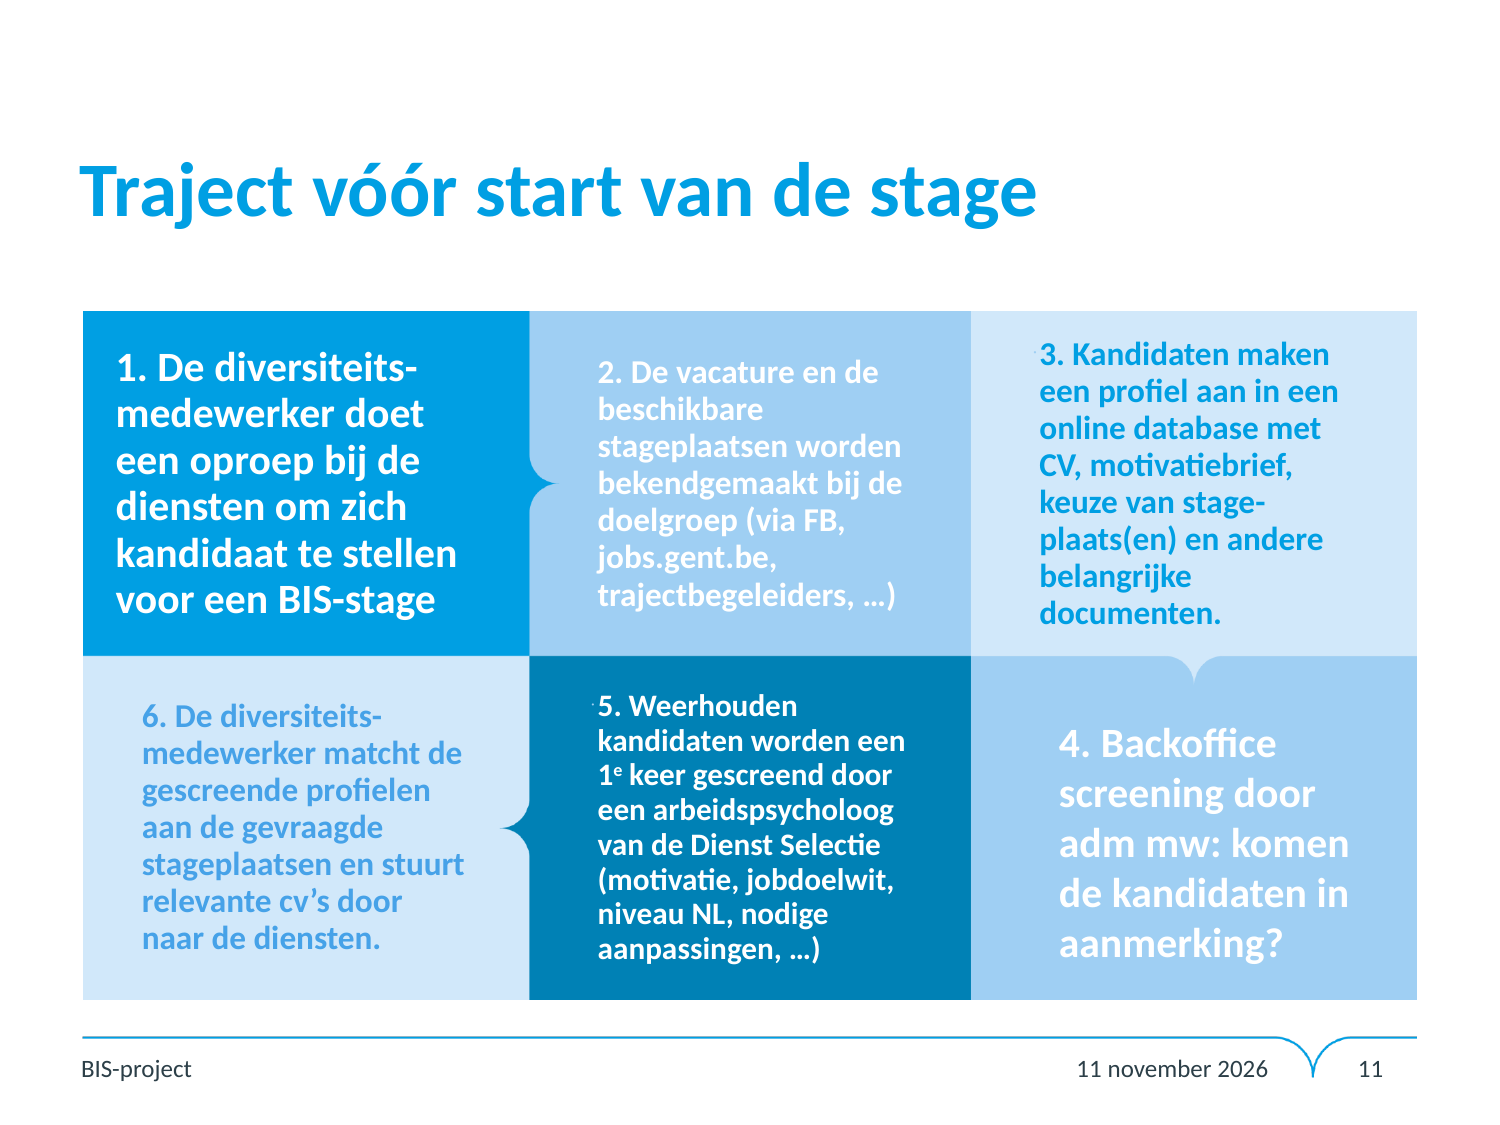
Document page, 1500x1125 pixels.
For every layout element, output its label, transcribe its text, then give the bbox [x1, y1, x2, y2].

picture [78, 1032, 1421, 1081]
list 1. De diversiteits-medewerker doet een oproep bij de diensten om zich kandidaat te stellen voor een BIS-stage [53, 311, 529, 656]
list 2. De vacature en de beschikbare stageplaatsen worden bekendgemaakt bij de doelgroep (via FB, jobs.gent.be, trajectbegeleiders, …) [529, 311, 970, 655]
list 5. Weerhouden kandidaten worden een 1e keer gescreend door een arbeidspsycholoog van de Dienst Selectie (motivatie, jobdoelwit, niveau NL, nodige aanpassingen, …) [529, 655, 971, 1000]
list 6. De diversiteits-medewerker matcht de gescreende profielen aan de gevraagde stageplaatsen en stuurt relevante cv’s door naar de diensten. [79, 655, 529, 1000]
footer BIS-project [80, 1052, 1034, 1089]
picture [972, 656, 1417, 1000]
slide_number 11 [1339, 1052, 1402, 1091]
title Traject vóór start van de stage [79, 149, 1417, 244]
text_box 4. Backoffice screening door adm mw: komen de kandidaten in aanmerking? [1044, 708, 1417, 973]
list 3. Kandidaten maken een profiel aan in een online database met CV, motivatiebrief, keuze van stage-plaats(en) en andere belangrijke documenten. [970, 311, 1417, 656]
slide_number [1044, 1052, 1269, 1091]
